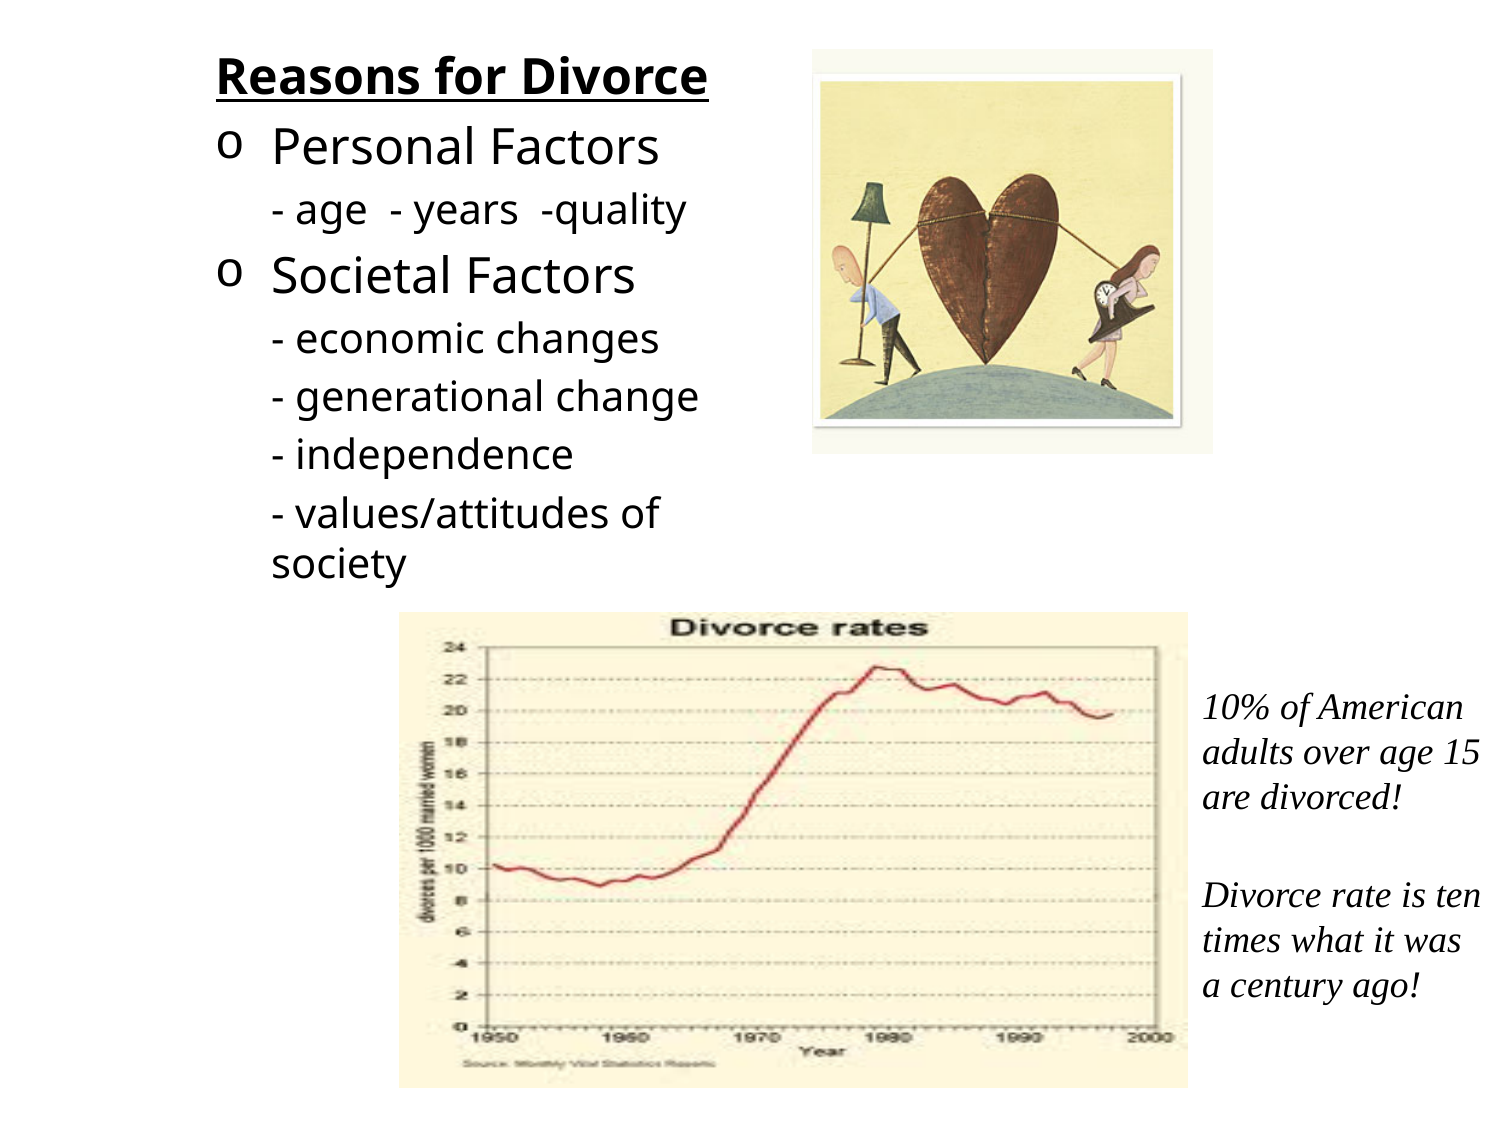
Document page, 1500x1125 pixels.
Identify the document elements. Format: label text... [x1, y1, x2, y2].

picture [399, 612, 1188, 1088]
text_box Divorce rate is ten times what it was a century ago! [1191, 862, 1500, 1013]
picture [812, 49, 1214, 455]
text_box Reasons for Divorce Personal Factors - age - years -quality Societal Factors - economic changes - generational change - independence - values/attitudes of society [199, 37, 725, 638]
text_box 10% of American adults over age 15 are divorced! [1191, 674, 1500, 825]
